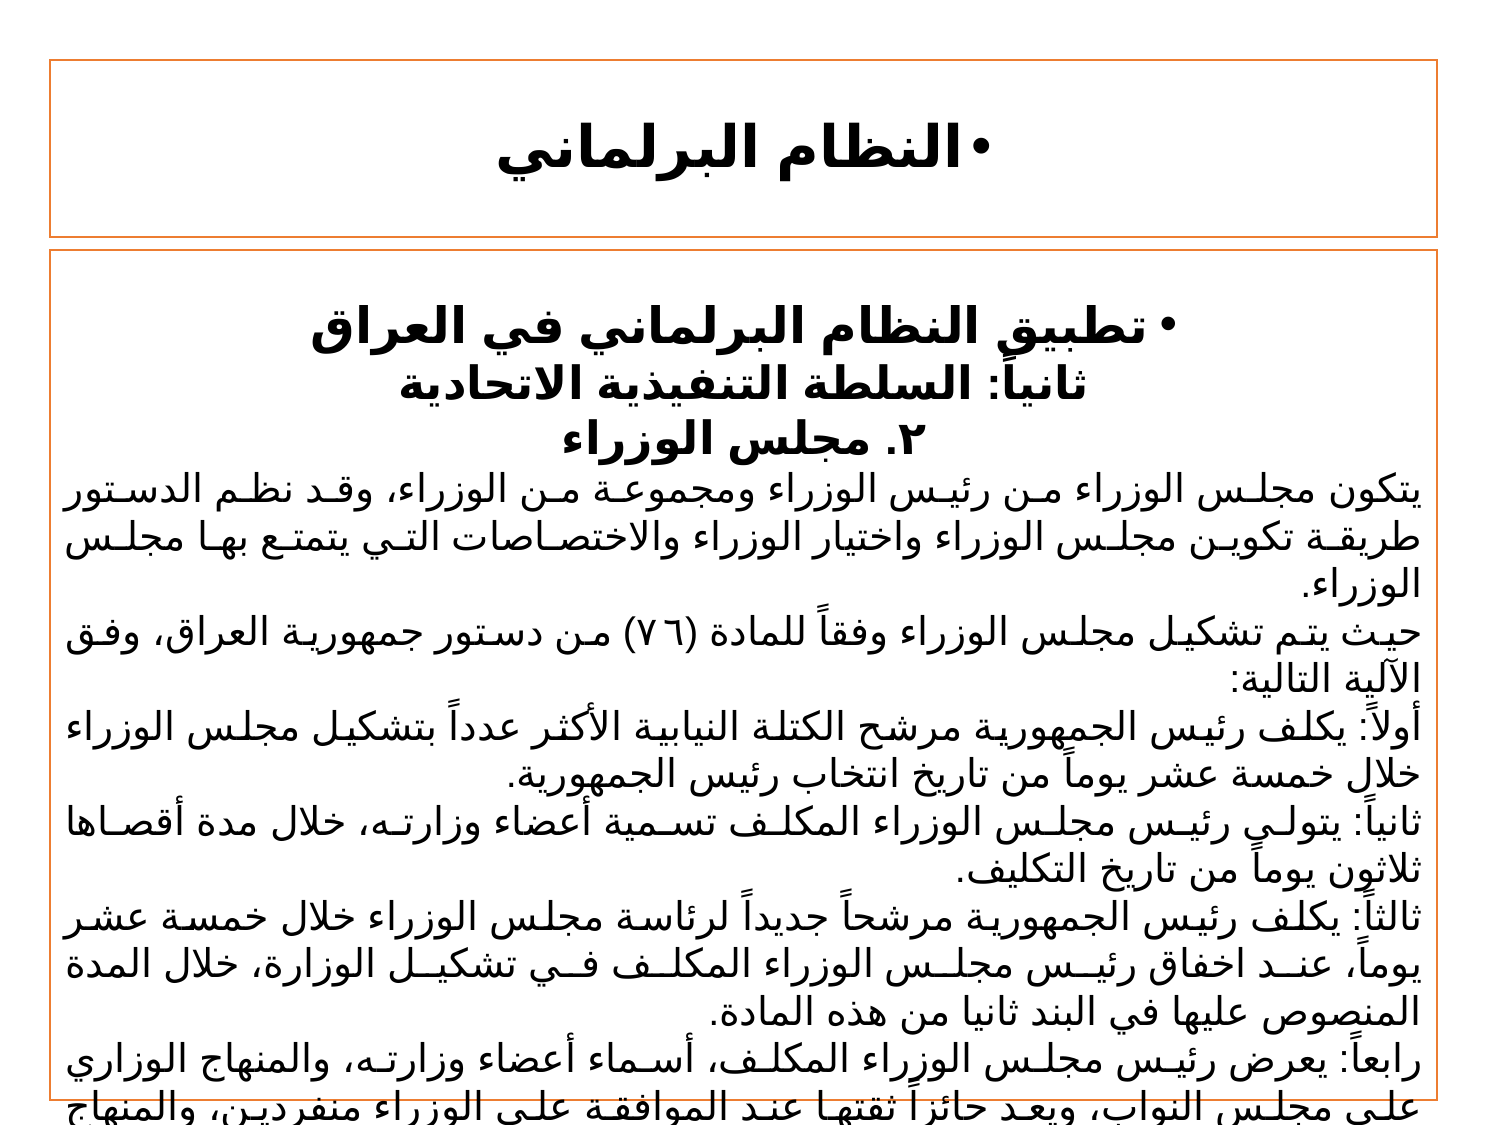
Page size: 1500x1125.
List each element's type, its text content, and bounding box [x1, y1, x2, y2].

list تطبيق النظام البرلماني في العراق ثانياً: السلطة التنفيذية الاتحادية ٢. مجلس الوزراء يتكون مجلس الوزراء من رئيس الوزراء ومجموعة من الوزراء، وقد نظم الدستور طريقة تكوين مجلس الوزراء واختيار الوزراء والاختصاصات التي يتمتع بها مجلس الوزراء. حيث يتم تشكيل مجلس الوزراء وفقاً للمادة (٧٦) من دستور جمهورية العراق، وفق الآلية التالية: أولاً: يكلف رئيس الجمهورية مرشح الكتلة النيابية الأكثر عدداً بتشكيل مجلس الوزراء خلال خمسة عشر يوماً من تاريخ انتخاب رئيس الجمهورية. ثانياً: يتولى رئيس مجلس الوزراء المكلف تسمية أعضاء وزارته، خلال مدة أقصاها ثلاثون يوماً من تاريخ التكليف. ثالثاً: يكلف رئيس الجمهورية مرشحاً جديداً لرئاسة مجلس الوزراء خلال خمسة عشر يوماً، عند اخفاق رئيس مجلس الوزراء المكلف في تشكيل الوزارة، خلال المدة المنصوص عليها في البند ثانيا من هذه المادة. رابعاً: يعرض رئيس مجلس الوزراء المكلف، أسماء أعضاء وزارته، والمنهاج الوزاري على مجلس النواب، ويعد حائزاً ثقتها عند الموافقة على الوزراء منفردين، والمنهاج الوزاري، بالأغلبية المطلقة. خامساً: يتولى رئيس الجمهورية تكليف مرشح آخر بتشكيل الوزارة خلال خمسة عشر يوماً في حالة عدم نيل الوزارة الثقة. [49, 249, 1438, 1101]
title النظام البرلماني [49, 59, 1438, 238]
